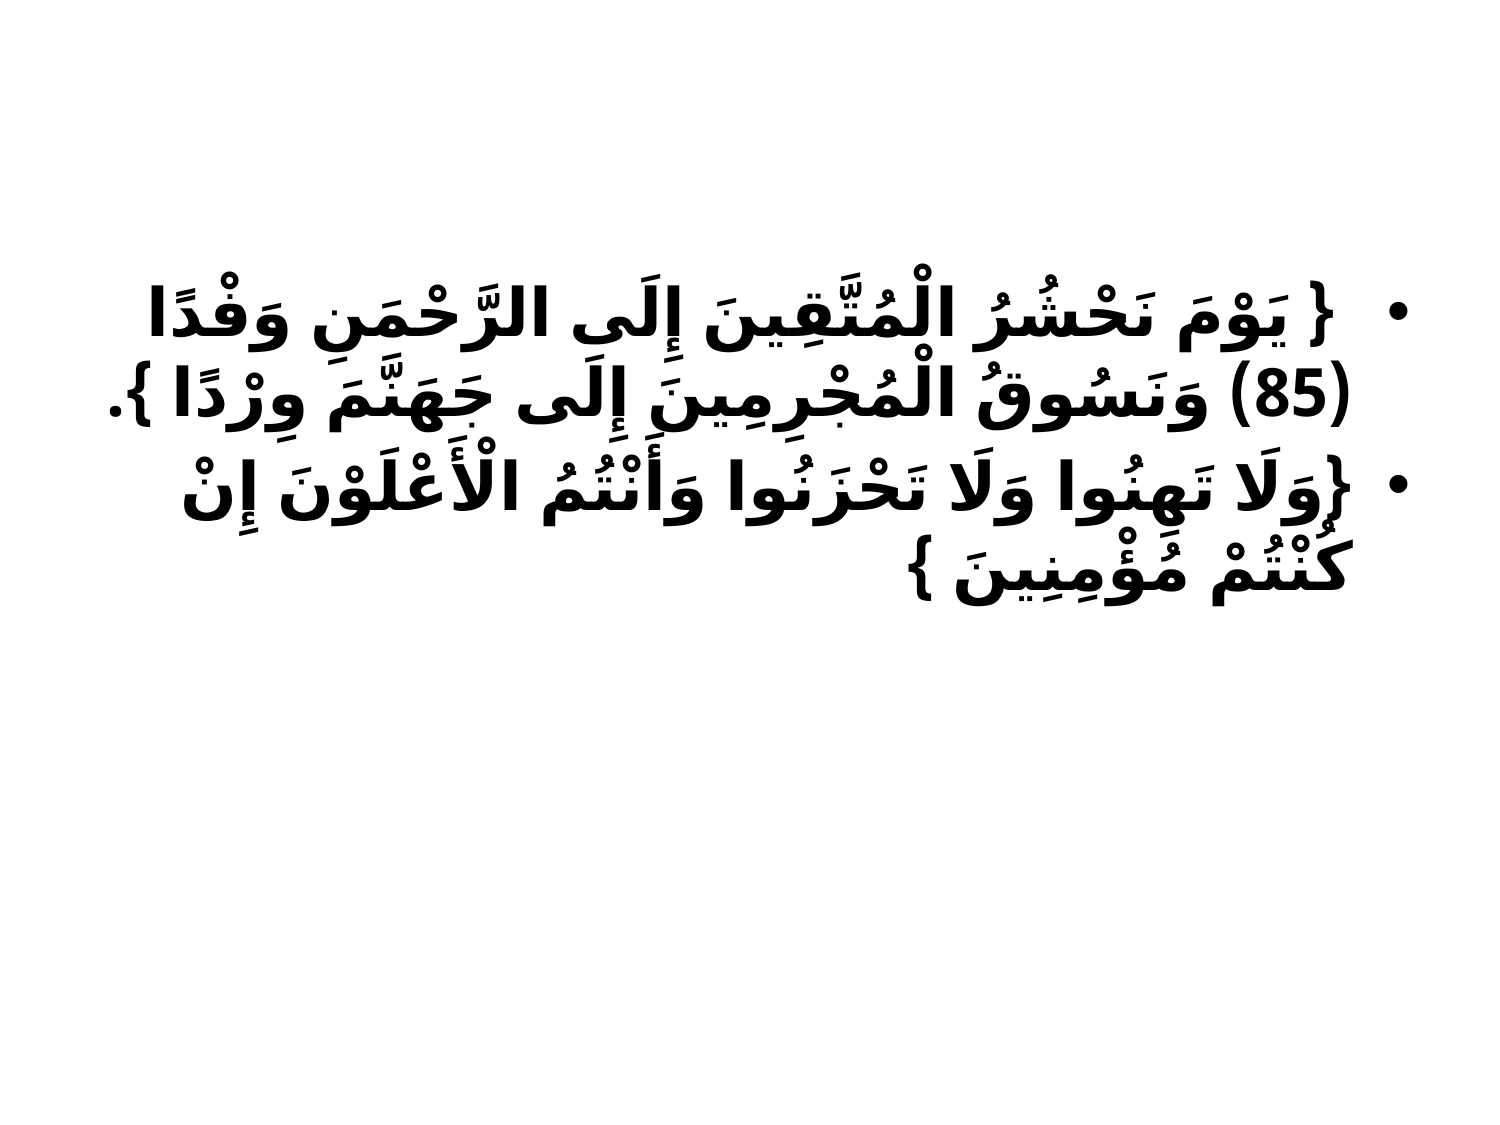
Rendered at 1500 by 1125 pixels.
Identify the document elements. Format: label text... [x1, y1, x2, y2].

list { يَوْمَ نَحْشُرُ الْمُتَّقِينَ إِلَى الرَّحْمَنِ وَفْدًا (85) وَنَسُوقُ الْمُجْرِمِينَ إِلَى جَهَنَّمَ وِرْدًا }. {وَلَا تَهِنُوا وَلَا تَحْزَنُوا وَأَنْتُمُ الْأَعْلَوْنَ إِنْ كُنْتُمْ مُؤْمِنِينَ } [75, 262, 1425, 1005]
